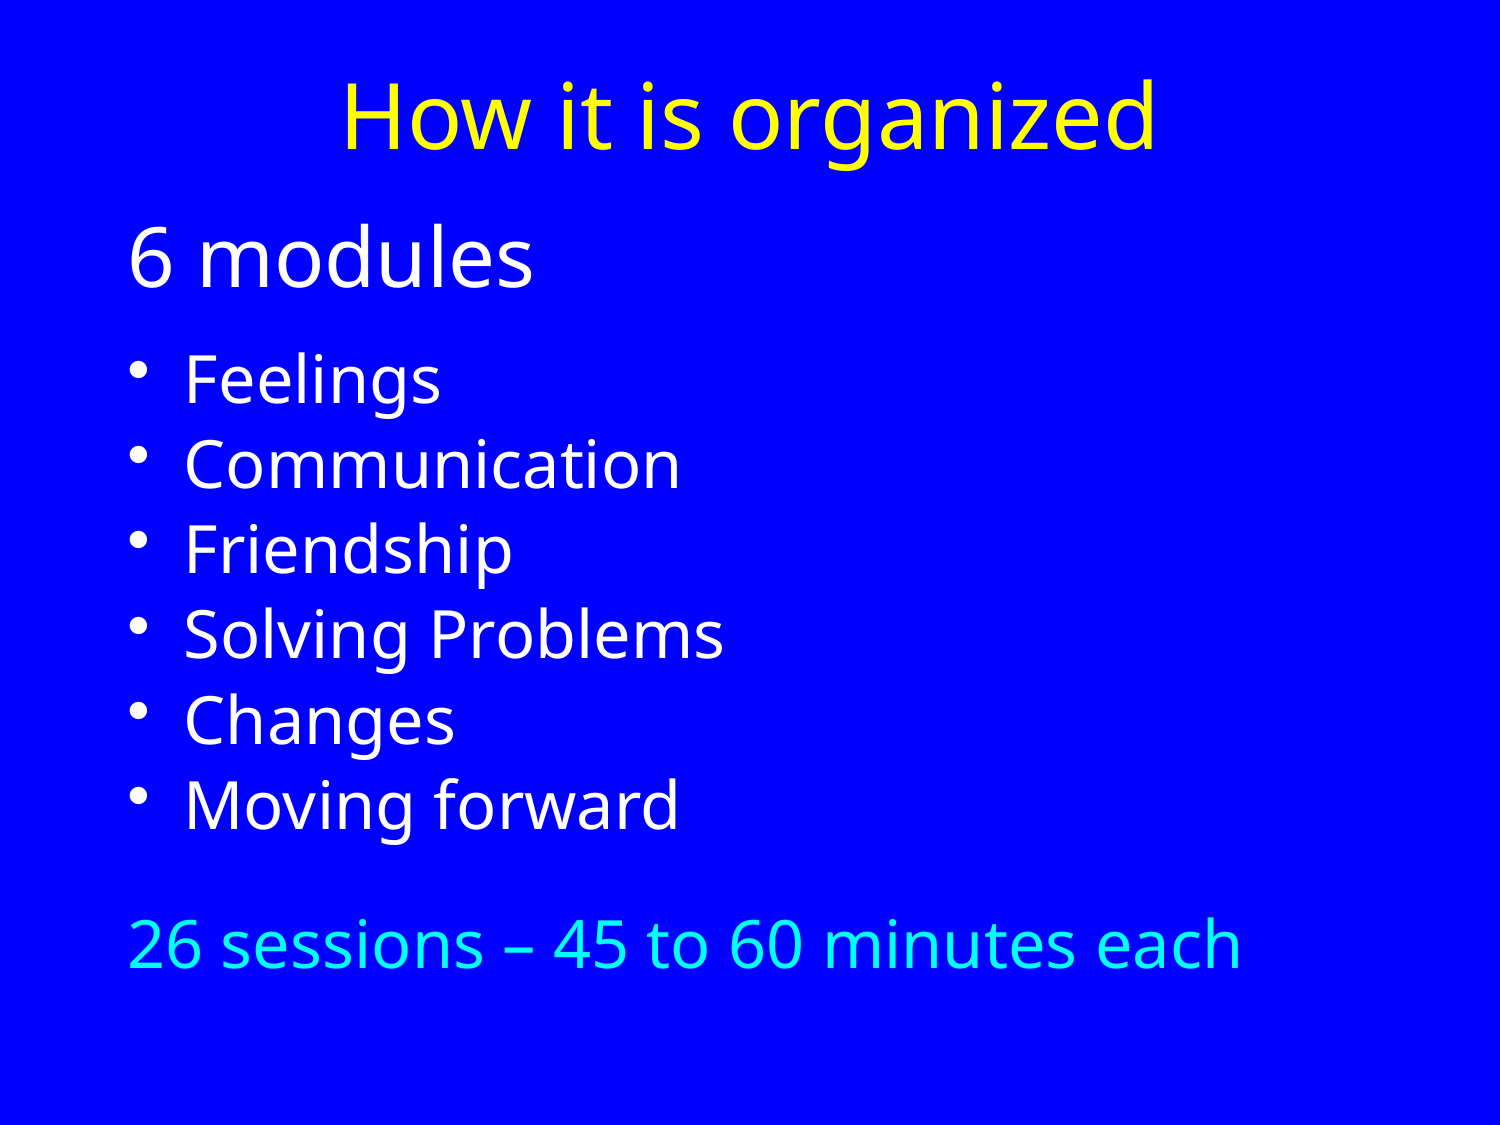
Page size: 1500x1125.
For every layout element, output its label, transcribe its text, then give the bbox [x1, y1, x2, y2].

list 6 modules Feelings Communication Friendship Solving Problems Changes Moving forward 26 sessions – 45 to 60 minutes each [111, 207, 1388, 918]
title How it is organized [112, 18, 1388, 207]
